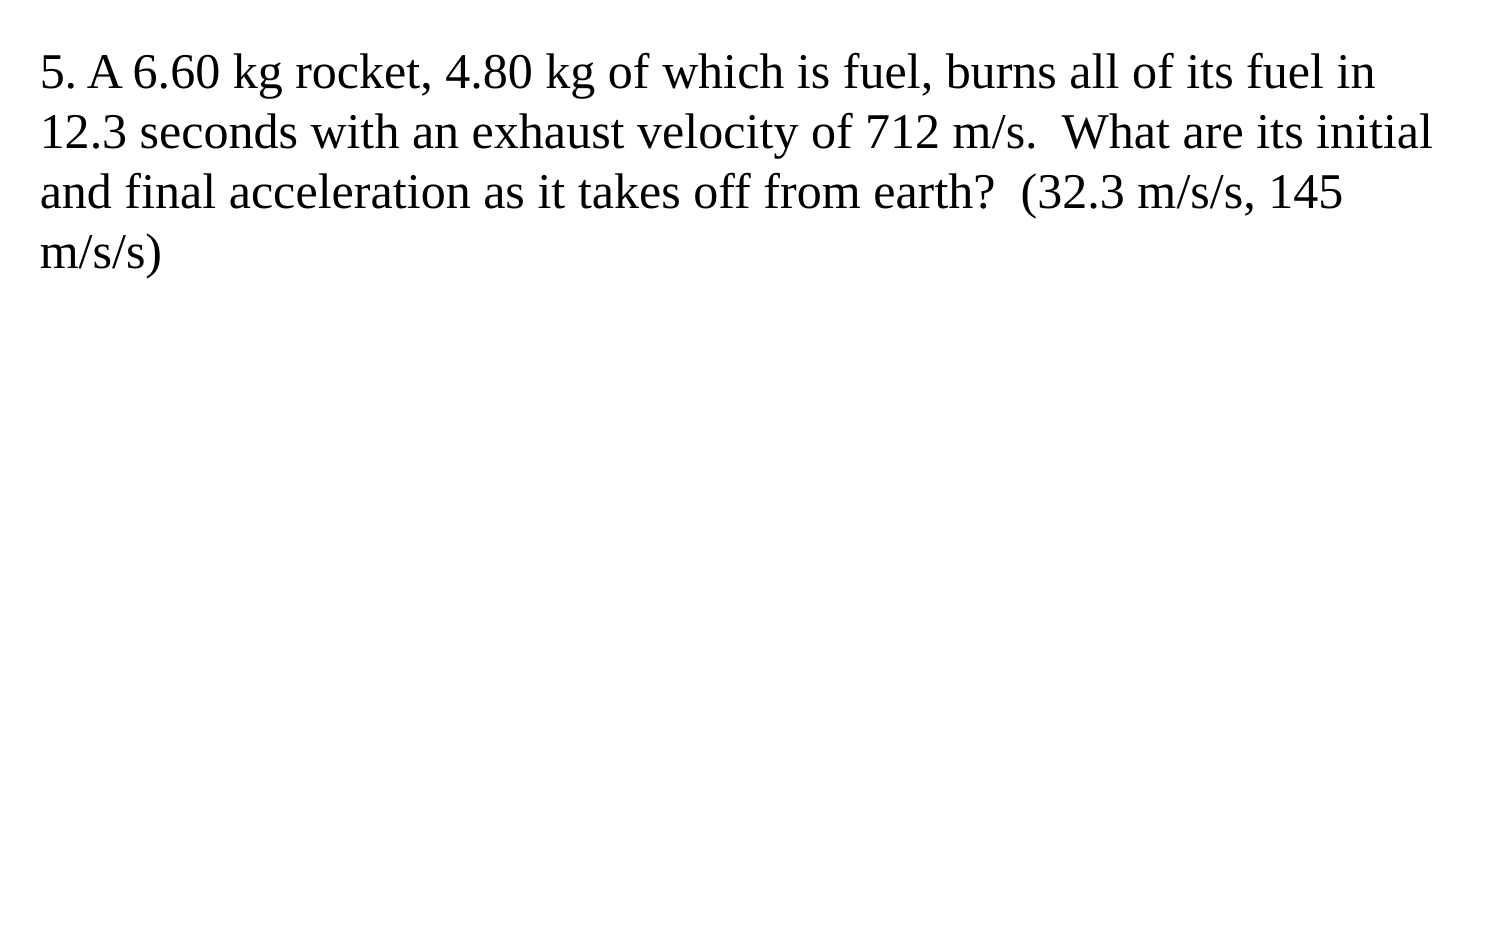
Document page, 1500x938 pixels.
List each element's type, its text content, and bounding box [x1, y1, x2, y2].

text_box 5. A 6.60 kg rocket, 4.80 kg of which is fuel, burns all of its fuel in 12.3 seconds with an exhaust velocity of 712 m/s. What are its initial and final acceleration as it takes off from earth? (32.3 m/s/s, 145 m/s/s) [24, 31, 1475, 346]
